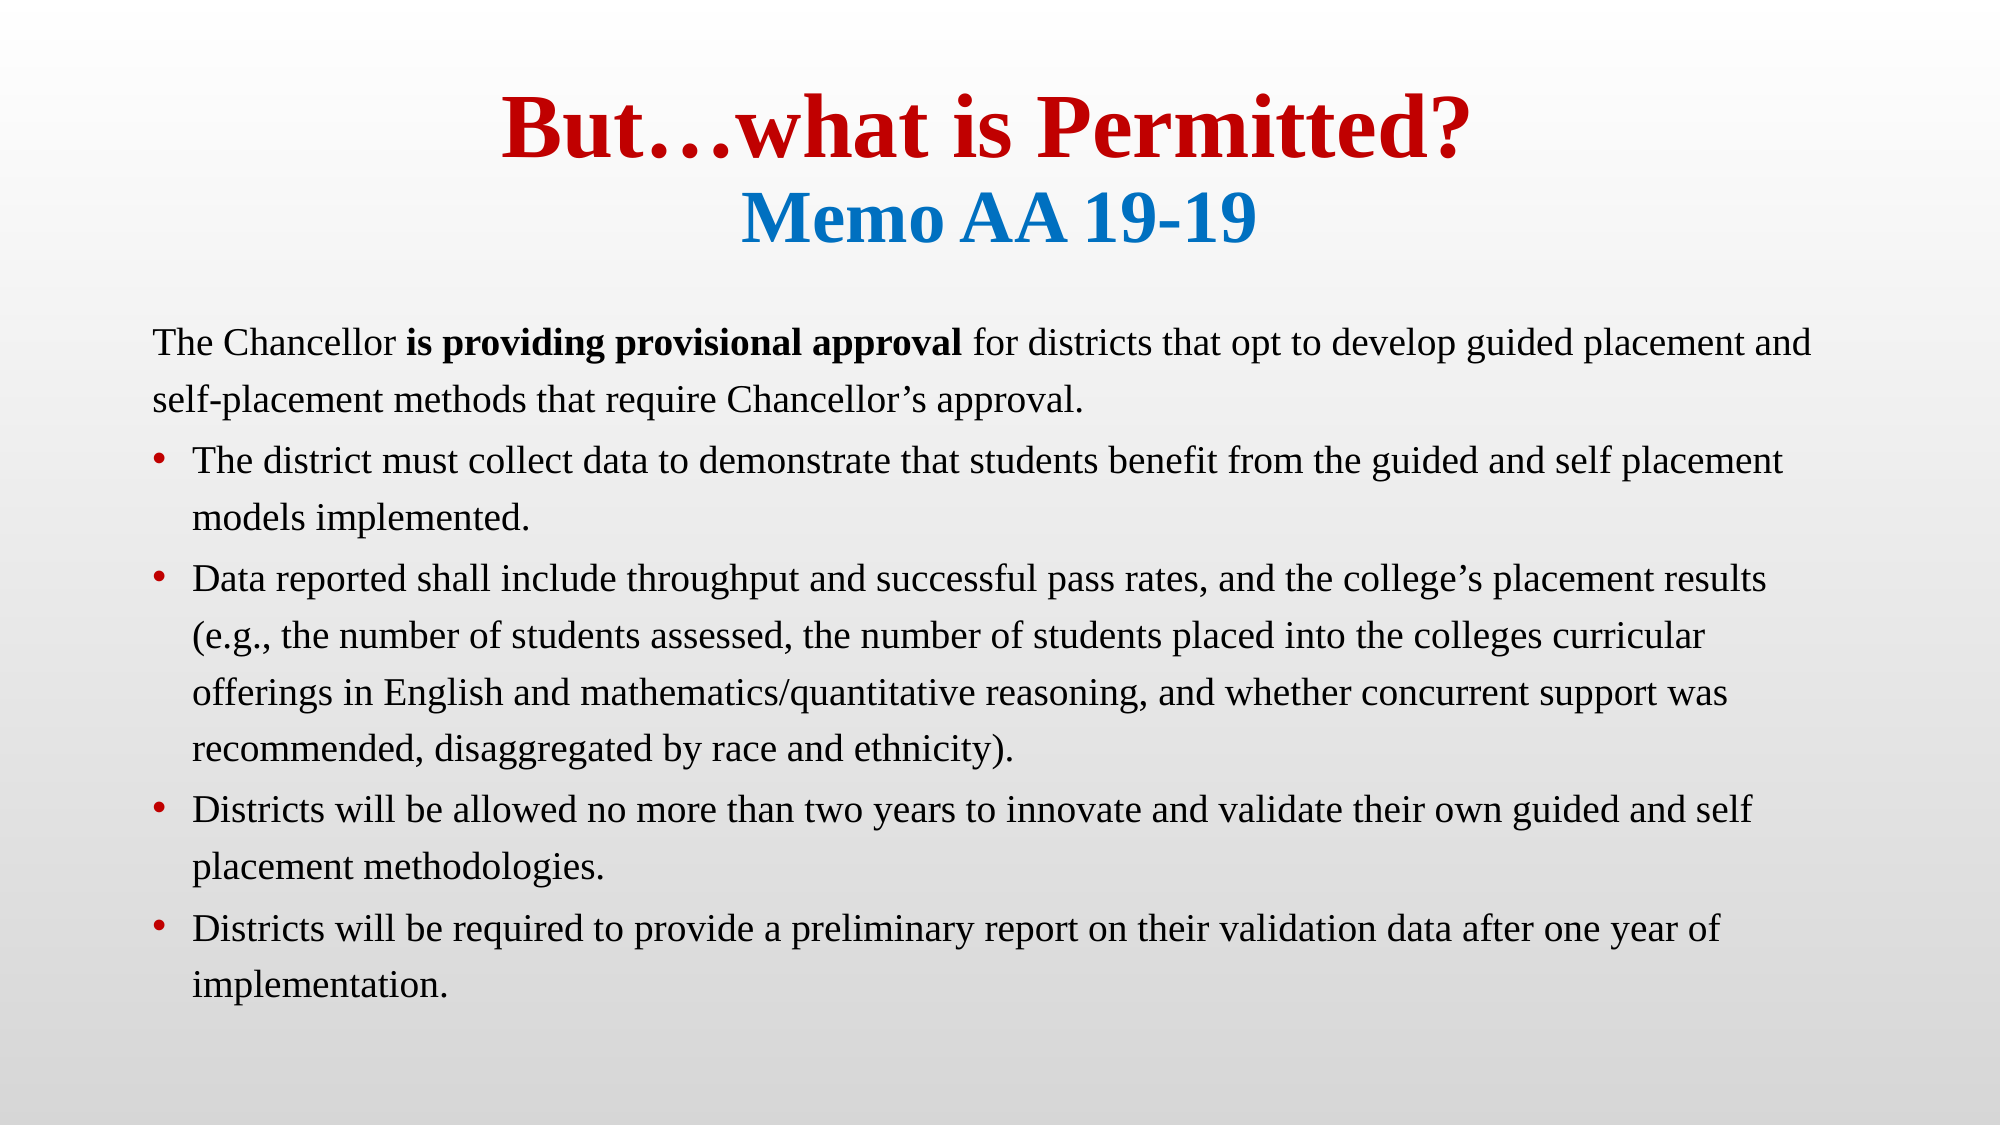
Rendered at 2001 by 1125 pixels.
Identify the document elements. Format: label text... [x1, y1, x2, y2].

list The Chancellor is providing provisional approval for districts that opt to develop guided placement and self-placement methods that require Chancellor’s approval. The district must collect data to demonstrate that students benefit from the guided and self placement models implemented. Data reported shall include throughput and successful pass rates, and the college’s placement results (e.g., the number of students assessed, the number of students placed into the colleges curricular offerings in English and mathematics/quantitative reasoning, and whether concurrent support was recommended, disaggregated by race and ethnicity). Districts will be allowed no more than two years to innovate and validate their own guided and self placement methodologies. Districts will be required to provide a preliminary report on their validation data after one year of implementation. [137, 299, 1863, 1014]
title But…what is Permitted? Memo AA 19-19 [137, 59, 1863, 278]
